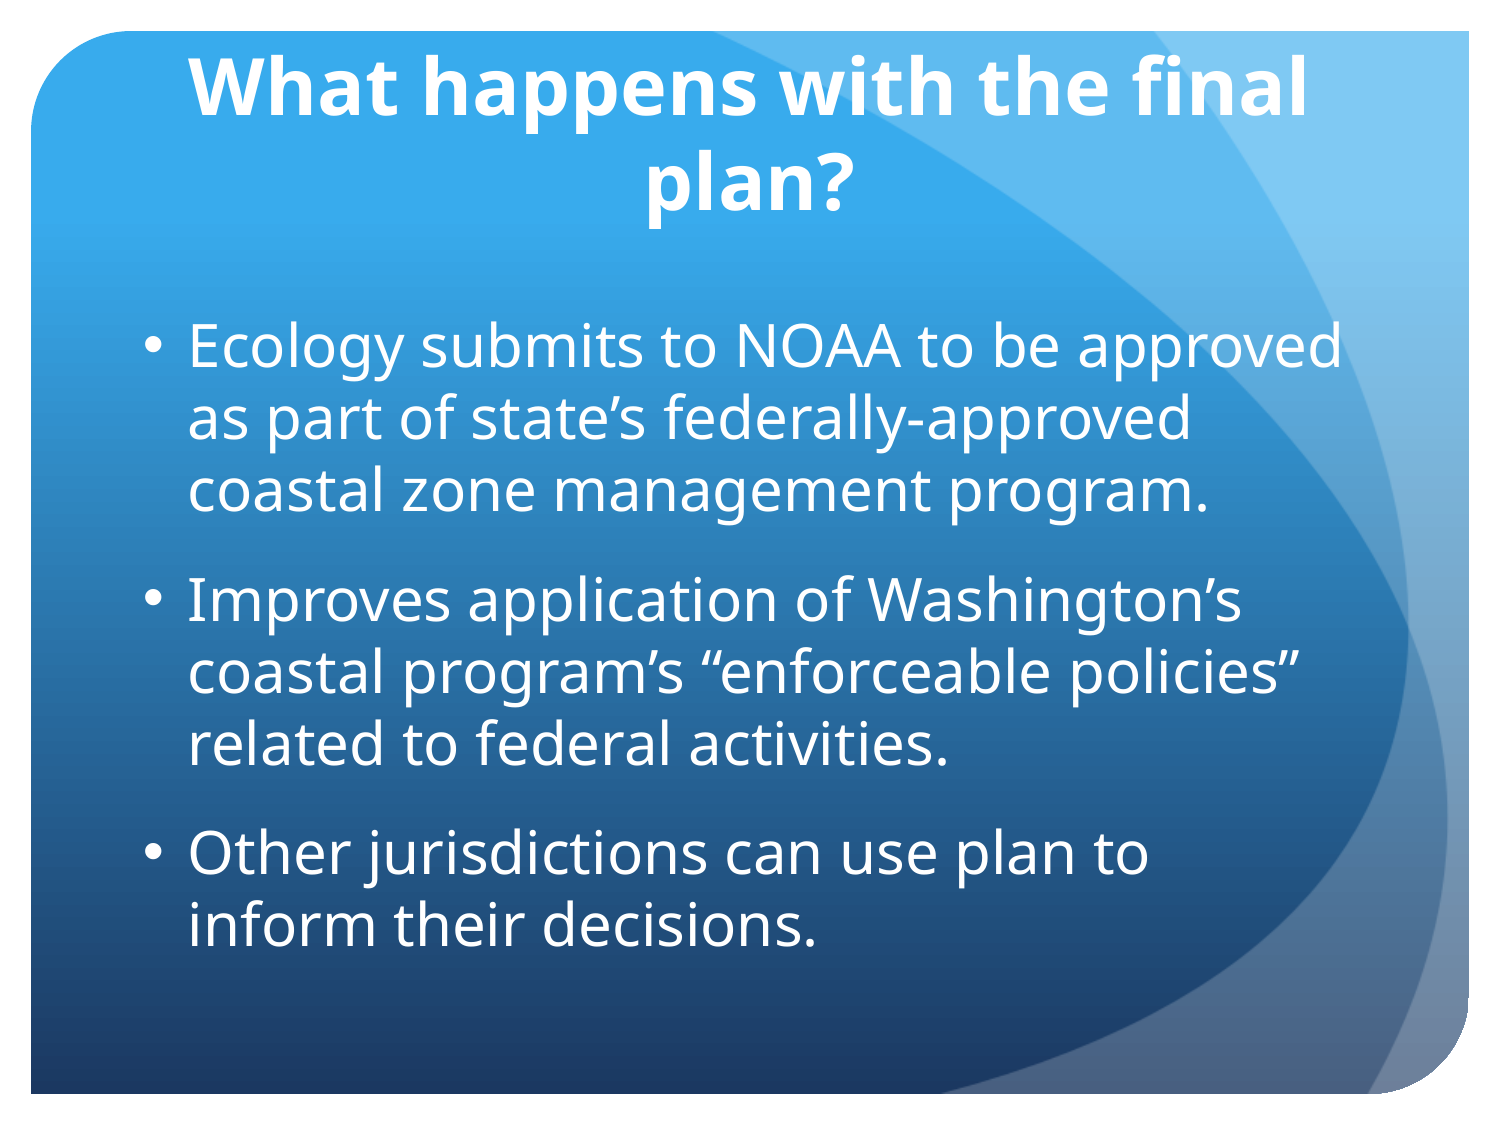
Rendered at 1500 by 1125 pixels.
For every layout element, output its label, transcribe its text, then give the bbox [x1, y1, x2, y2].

list Ecology submits to NOAA to be approved as part of state’s federally-approved coastal zone management program. Improves application of Washington’s coastal program’s “enforceable policies” related to federal activities. Other jurisdictions can use plan to inform their decisions. [127, 299, 1372, 991]
picture [24, 30, 1473, 1094]
title What happens with the final plan? [127, 62, 1372, 234]
